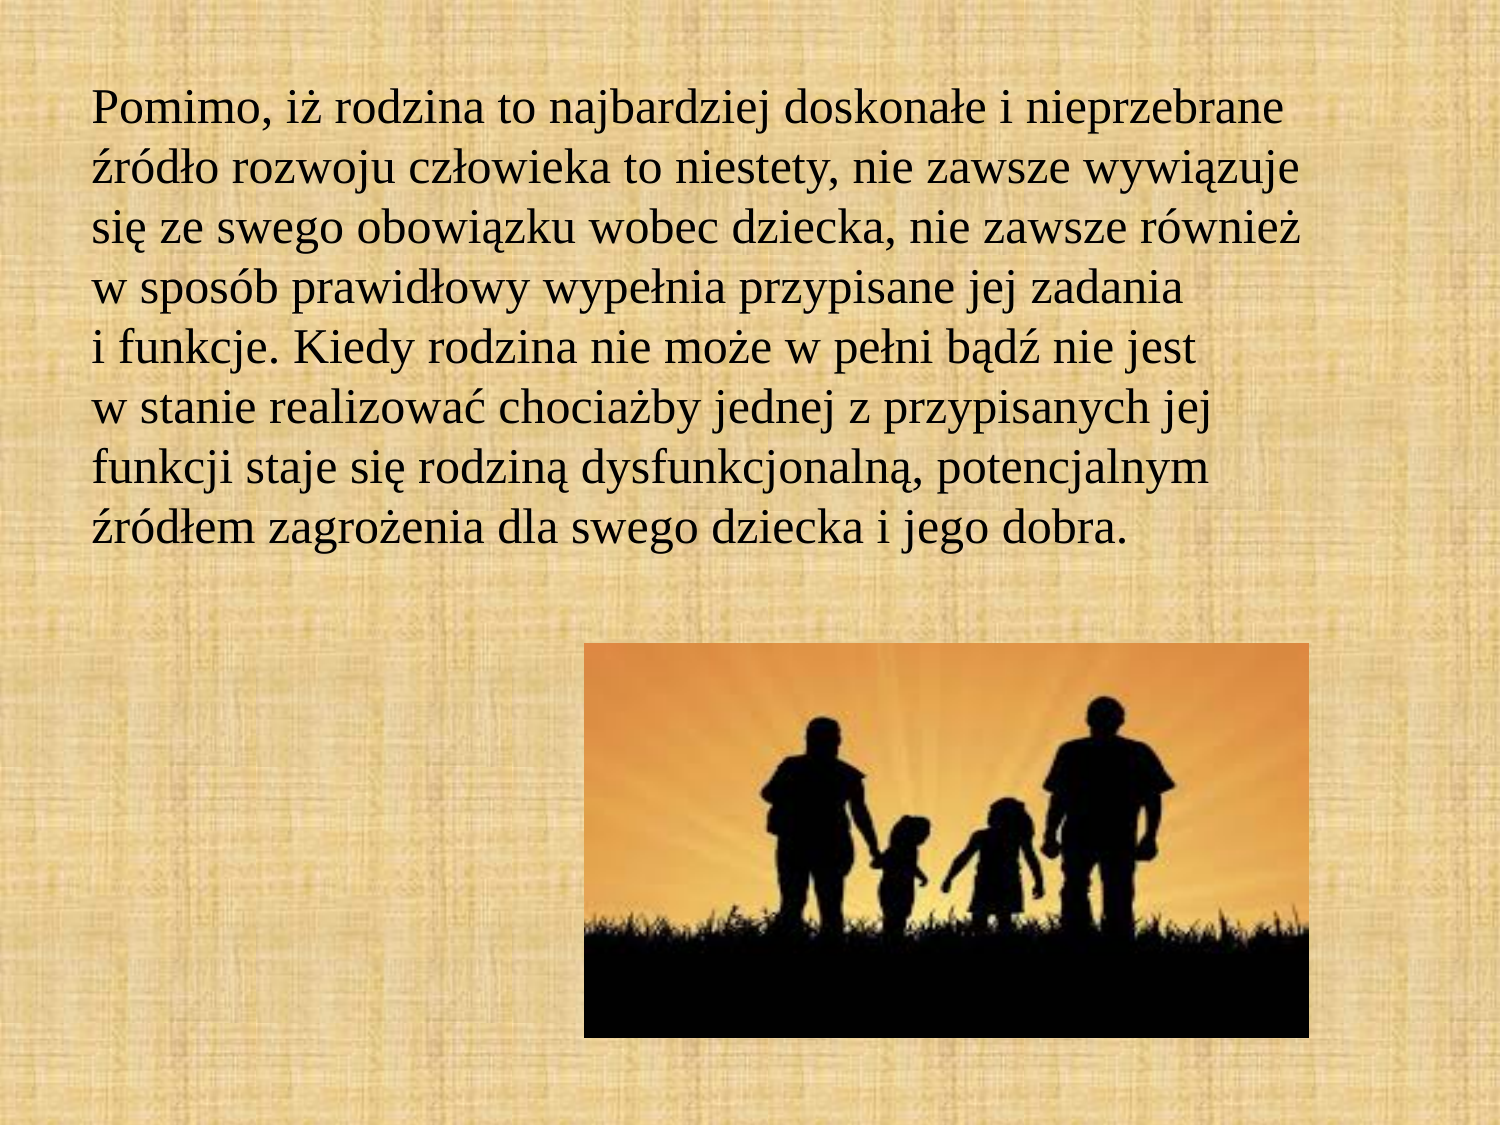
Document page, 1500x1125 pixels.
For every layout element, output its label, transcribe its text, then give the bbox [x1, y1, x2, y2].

picture [0, 0, 1500, 1125]
text_box Pomimo, iż rodzina to najbardziej doskonałe i nieprzebrane źródło rozwoju człowieka to niestety, nie zawsze wywiązuje się ze swego obowiązku wobec dziecka, nie zawsze również w sposób prawidłowy wypełnia przypisane jej zadania i funkcje. Kiedy rodzina nie może w pełni bądź nie jest w stanie realizować chociażby jednej z przypisanych jej funkcji staje się rodziną dysfunkcjonalną, potencjalnym źródłem zagrożenia dla swego dziecka i jego dobra. [76, 66, 1341, 562]
